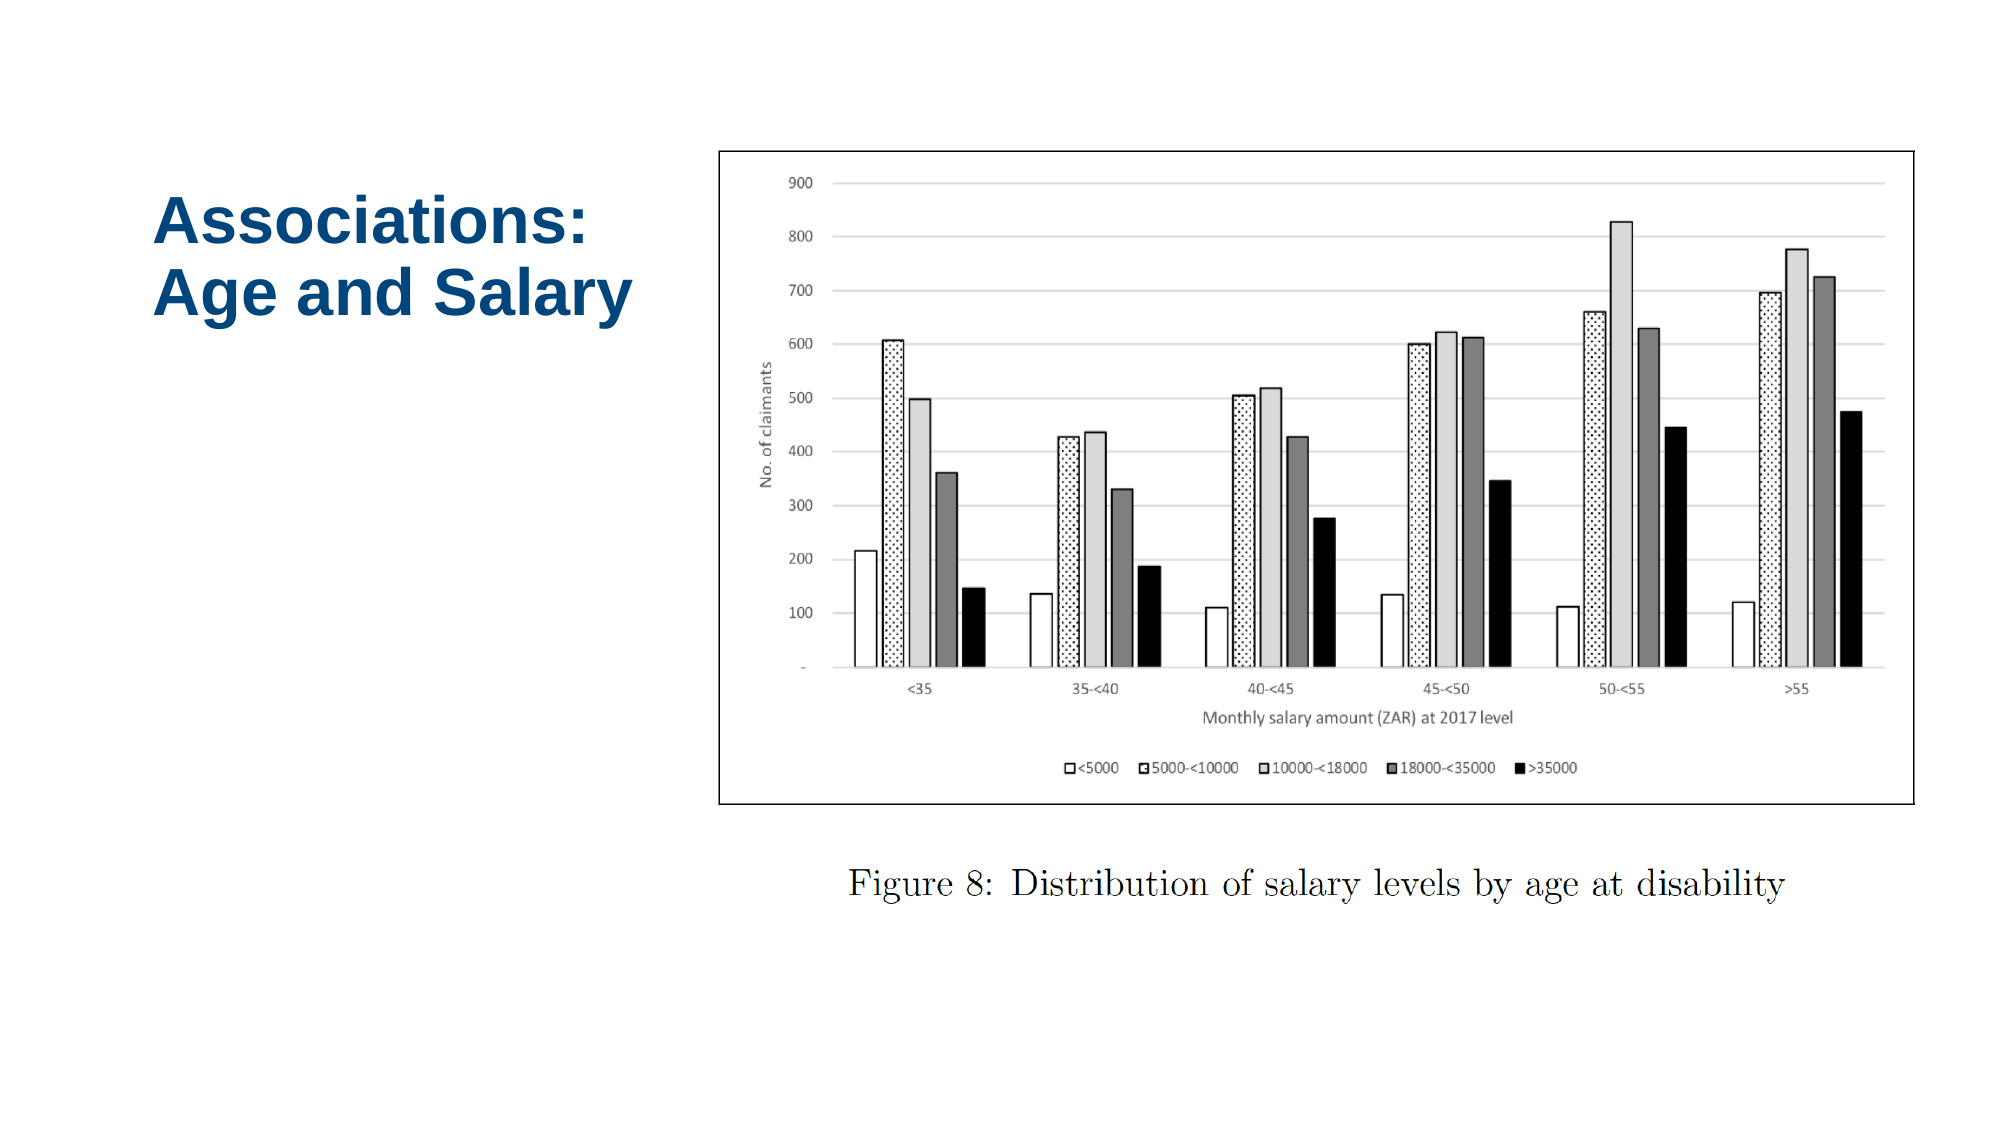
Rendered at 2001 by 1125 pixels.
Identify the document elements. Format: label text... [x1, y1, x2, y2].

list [709, 137, 1947, 908]
title Associations: Age and Salary [137, 75, 783, 338]
